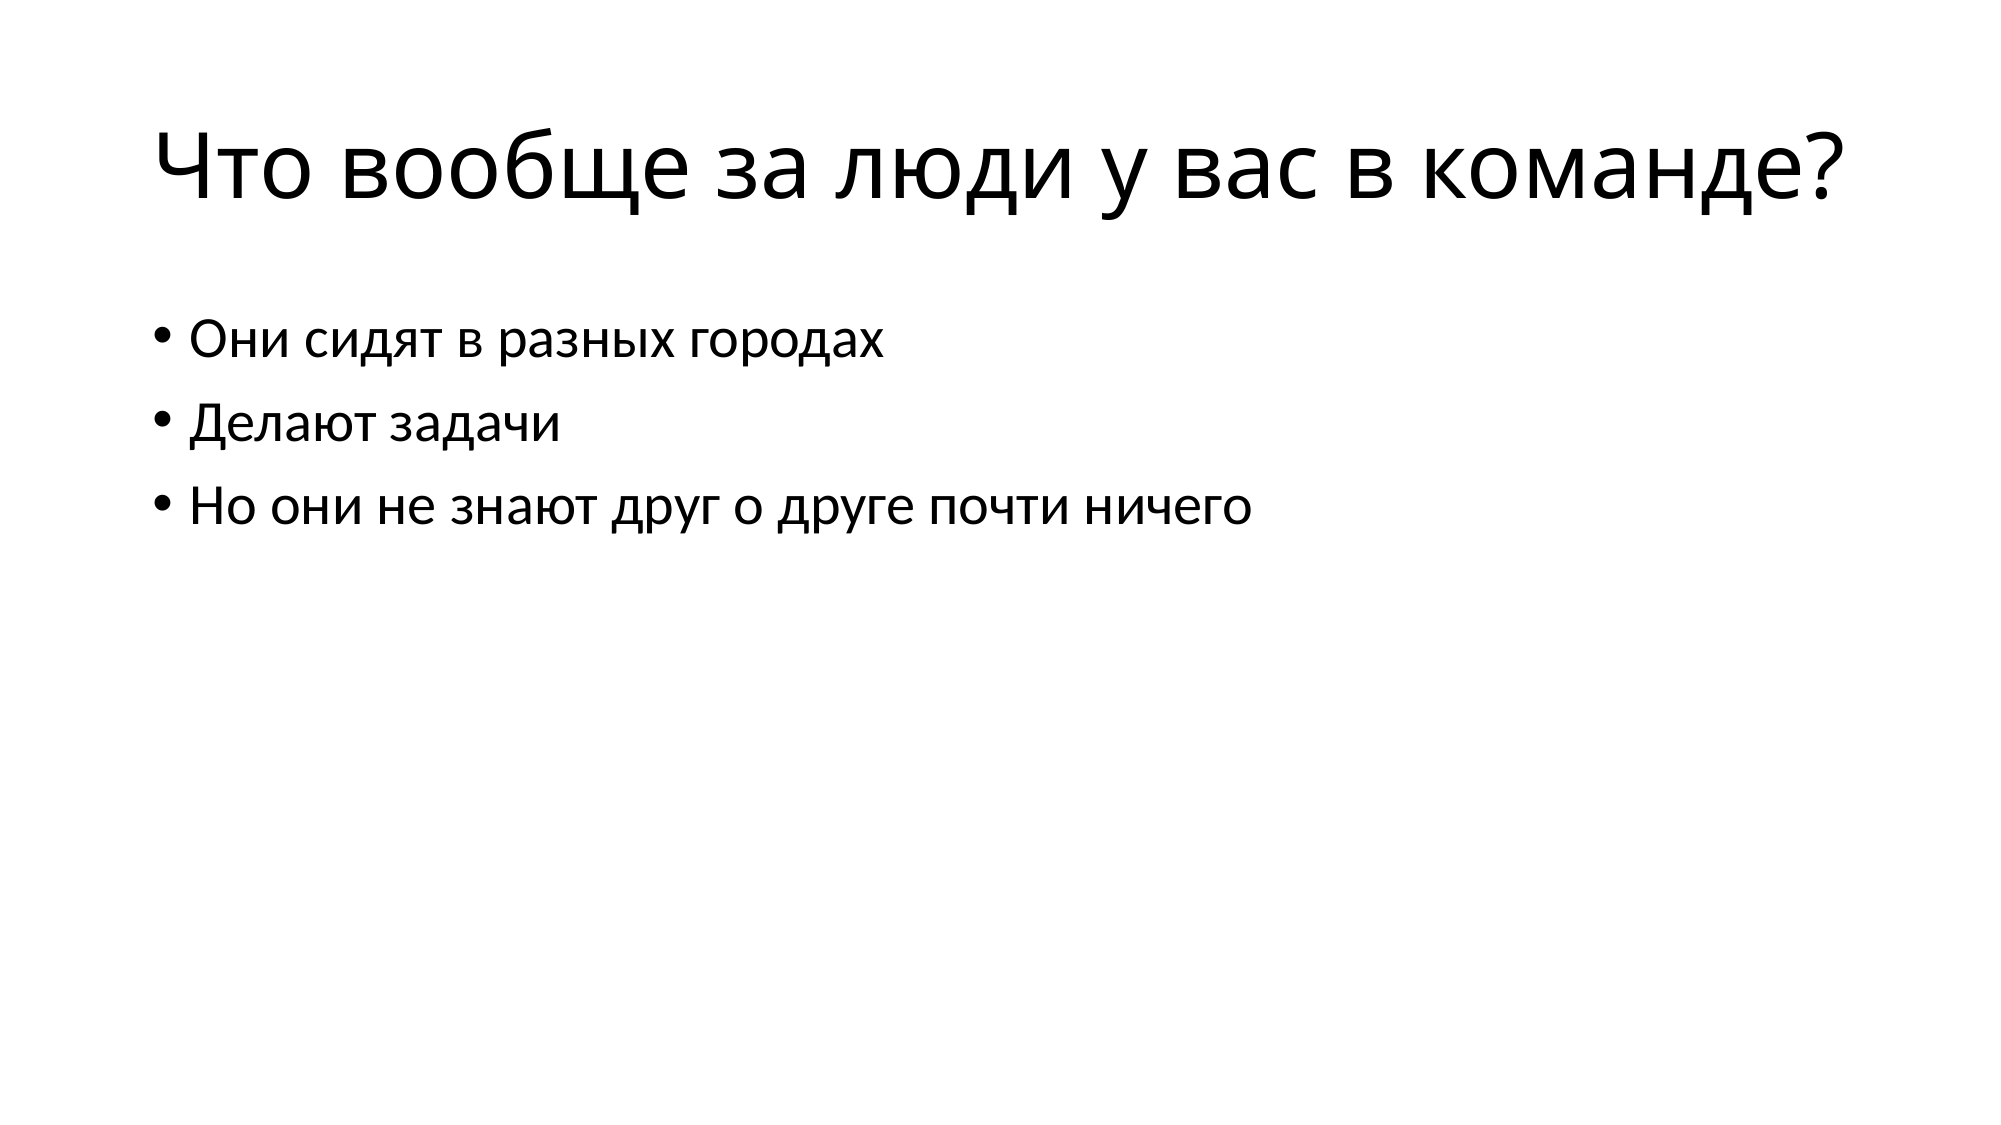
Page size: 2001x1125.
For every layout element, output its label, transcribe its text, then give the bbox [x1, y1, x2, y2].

title Что вообще за люди у вас в команде? [137, 59, 1863, 278]
list Они сидят в разных городах Делают задачи Но они не знают друг о друге почти ничего [137, 299, 1863, 1014]
